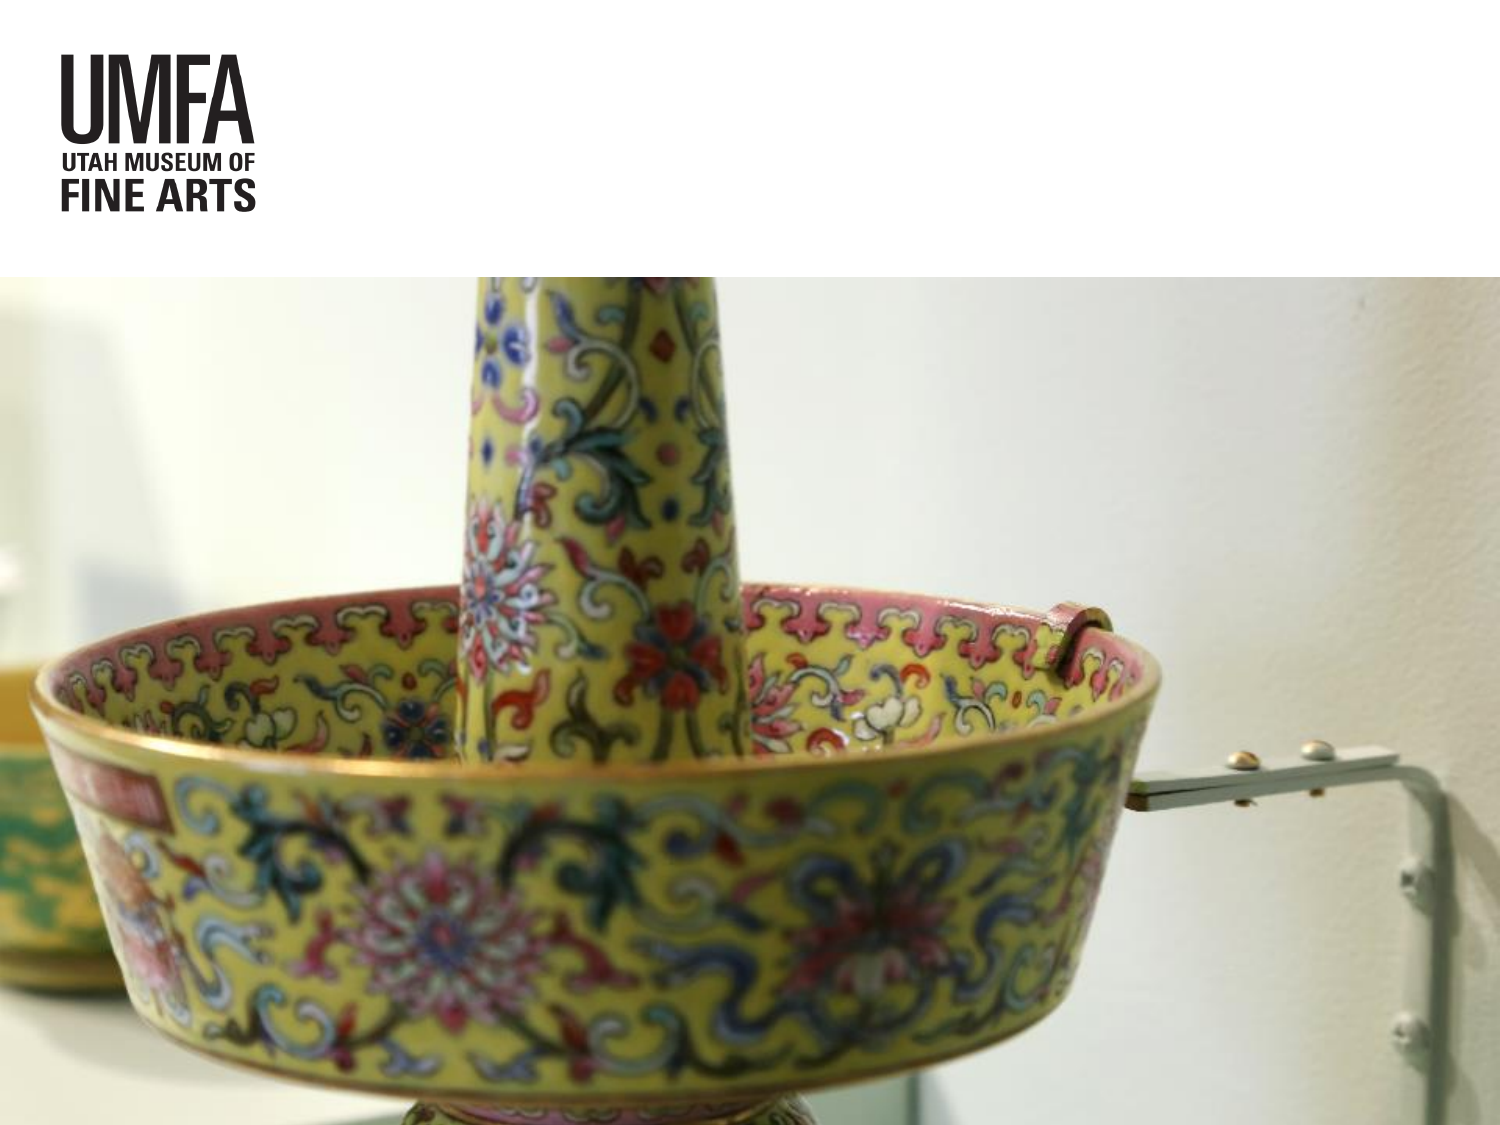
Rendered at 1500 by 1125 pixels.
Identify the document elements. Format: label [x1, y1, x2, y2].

picture [0, 276, 1500, 1125]
picture [56, 51, 258, 213]
